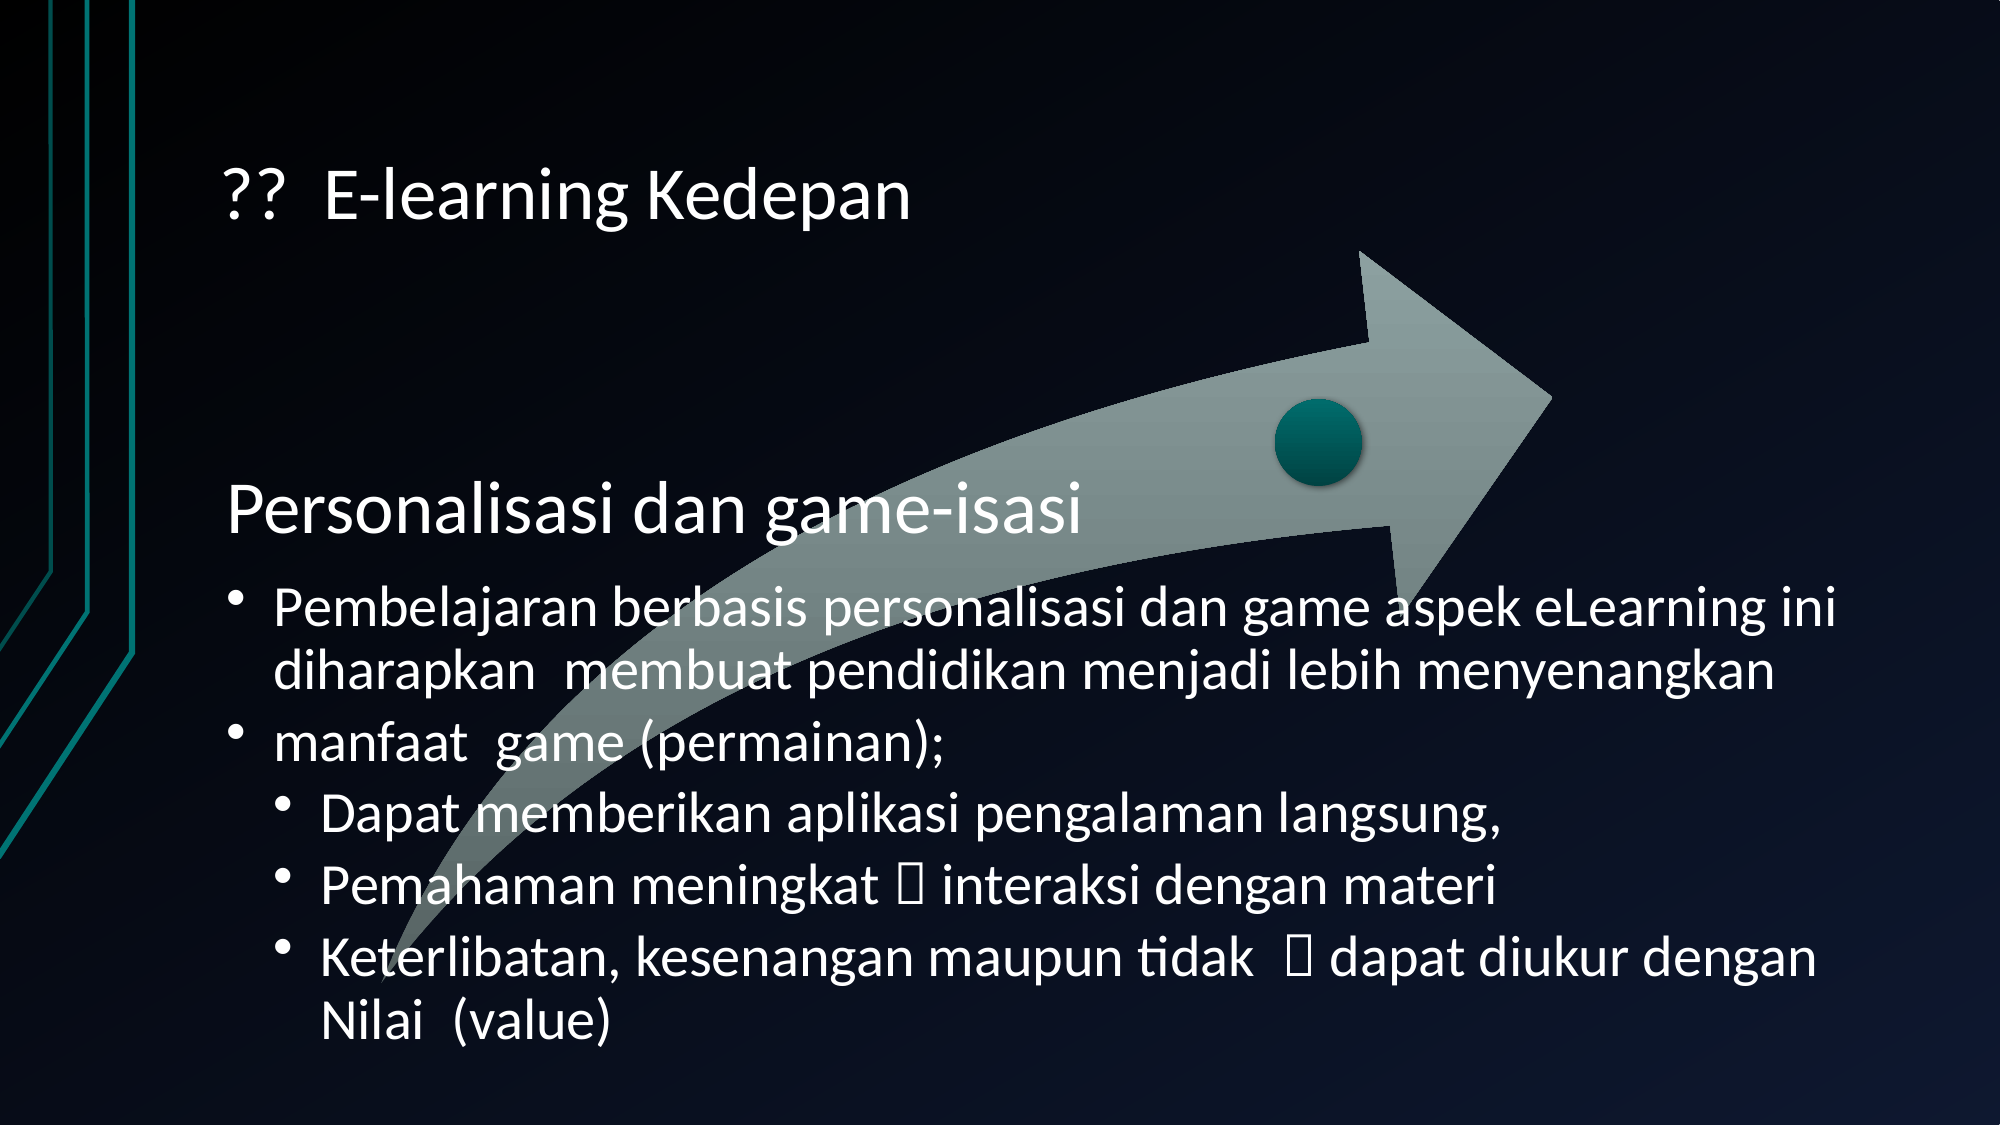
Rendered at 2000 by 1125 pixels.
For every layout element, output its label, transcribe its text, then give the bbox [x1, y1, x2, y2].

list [199, 250, 1969, 984]
title ?? E-learning Kedepan [199, 45, 1900, 246]
